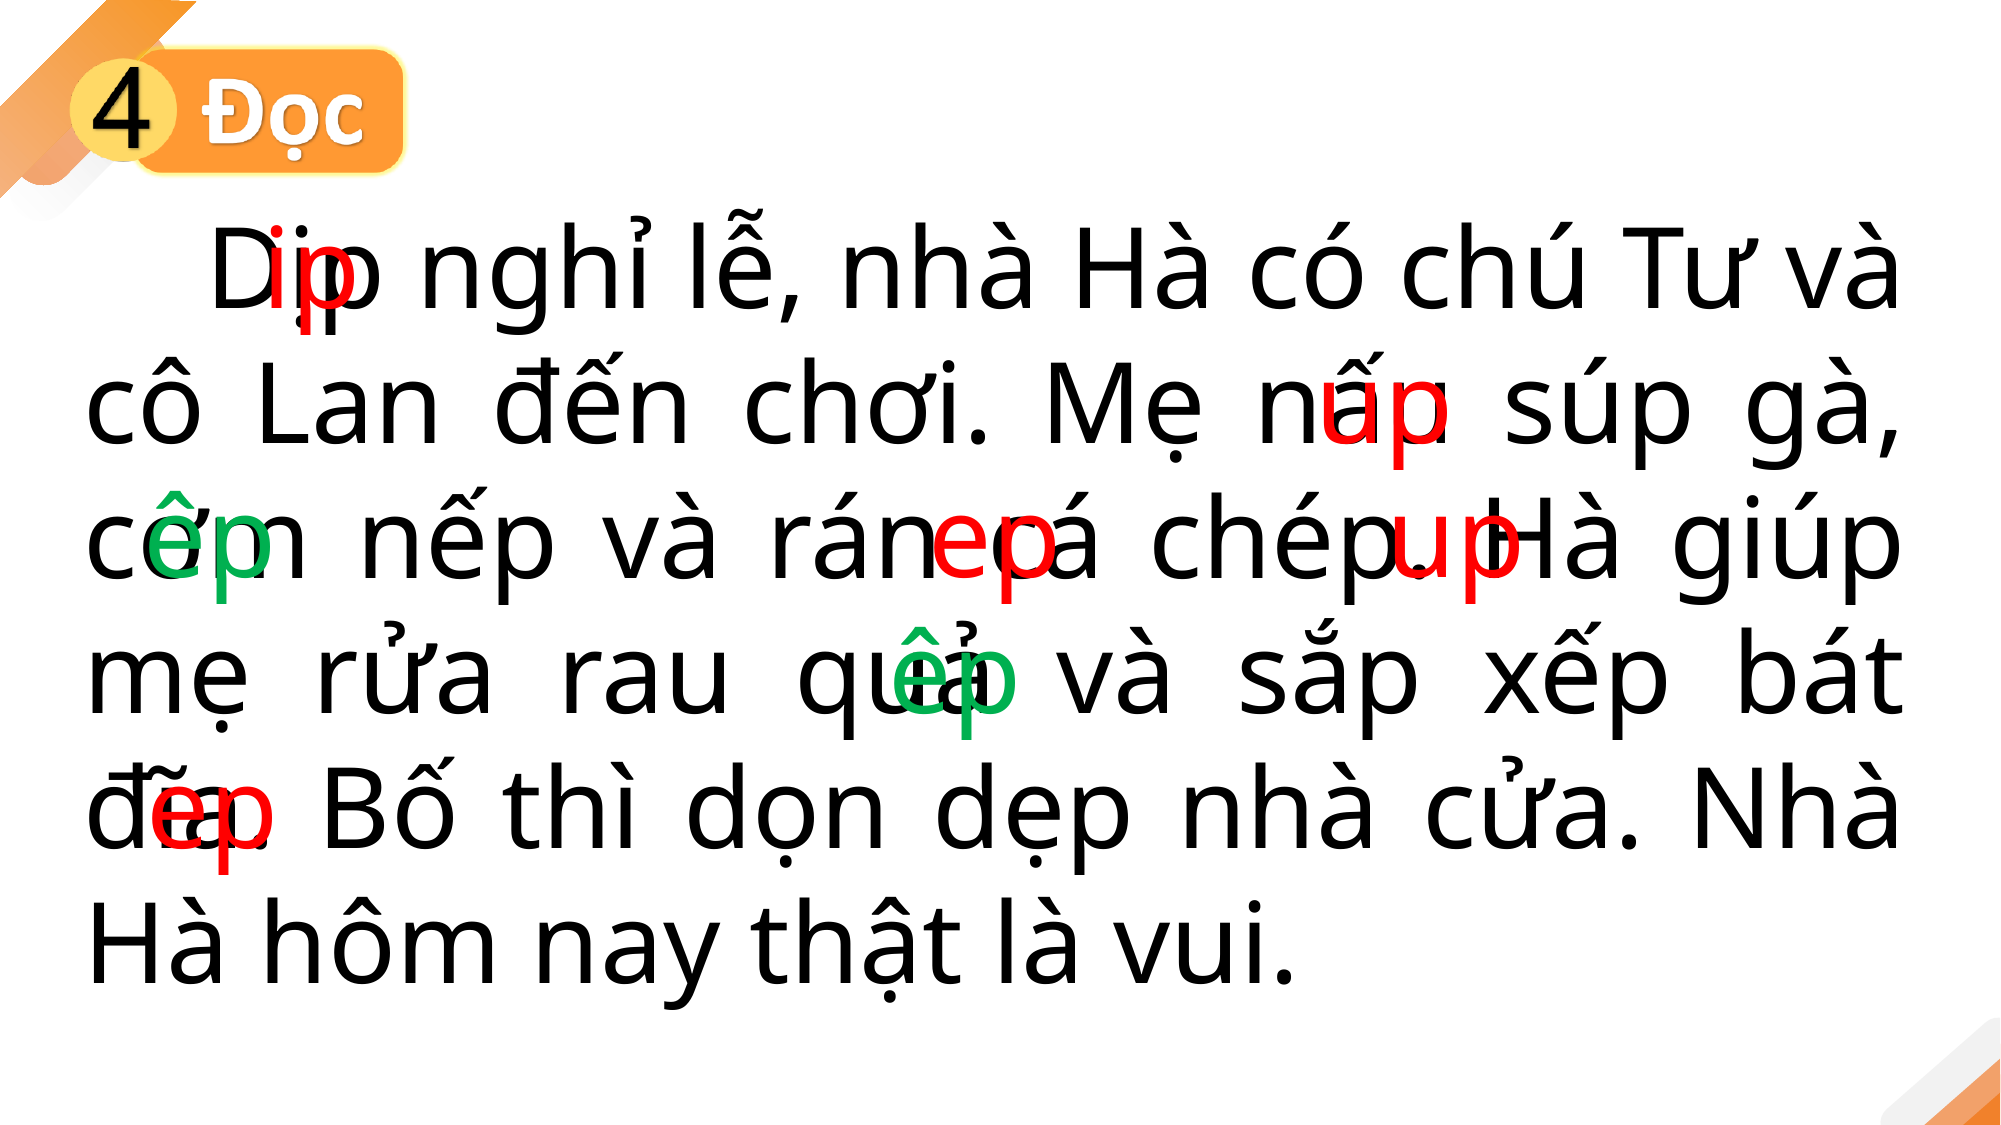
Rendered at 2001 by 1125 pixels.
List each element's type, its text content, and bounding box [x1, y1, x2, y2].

text_box êp [874, 593, 1045, 743]
picture [21, 0, 431, 246]
text_box up [1372, 458, 1543, 608]
text_box Dịp nghỉ lễ, nhà Hà có chú Tư và cô Lan đến chơi. Mẹ nấu súp gà, cơm nếp và rán cá chép. Hà giúp mẹ rửa rau quả và sắp xếp bát đĩa. Bố thì dọn dẹp nhà cửa. Nhà Hà hôm nay thật là vui. [68, 188, 1922, 1014]
text_box ep [131, 728, 303, 879]
text_box êp [129, 458, 300, 608]
text_box ep [913, 458, 1085, 608]
text_box up [1300, 323, 1472, 474]
text_box ip [248, 246, 386, 339]
